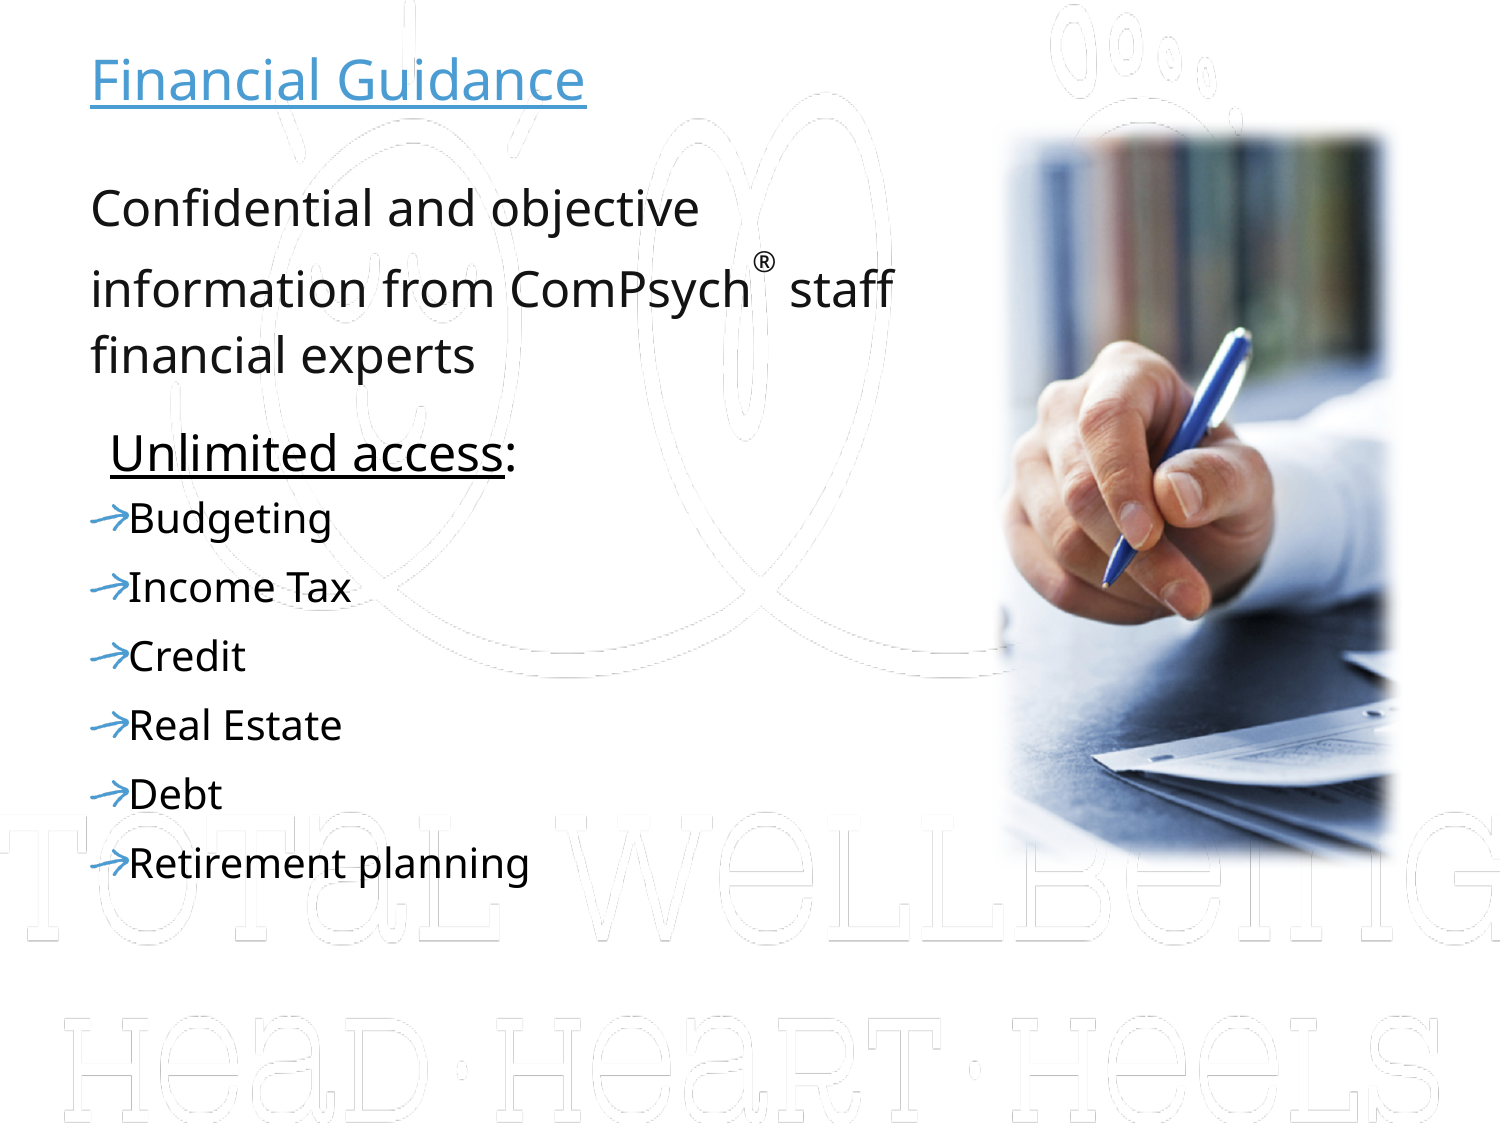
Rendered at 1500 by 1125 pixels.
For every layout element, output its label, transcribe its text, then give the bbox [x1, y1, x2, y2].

picture [0, 0, 1500, 1125]
text_box Confidential and objective information from ComPsych® staff financial experts Unlimited access: Budgeting Income Tax Credit Real Estate Debt Retirement planning [75, 162, 992, 1013]
title Financial Guidance [75, 45, 1404, 120]
